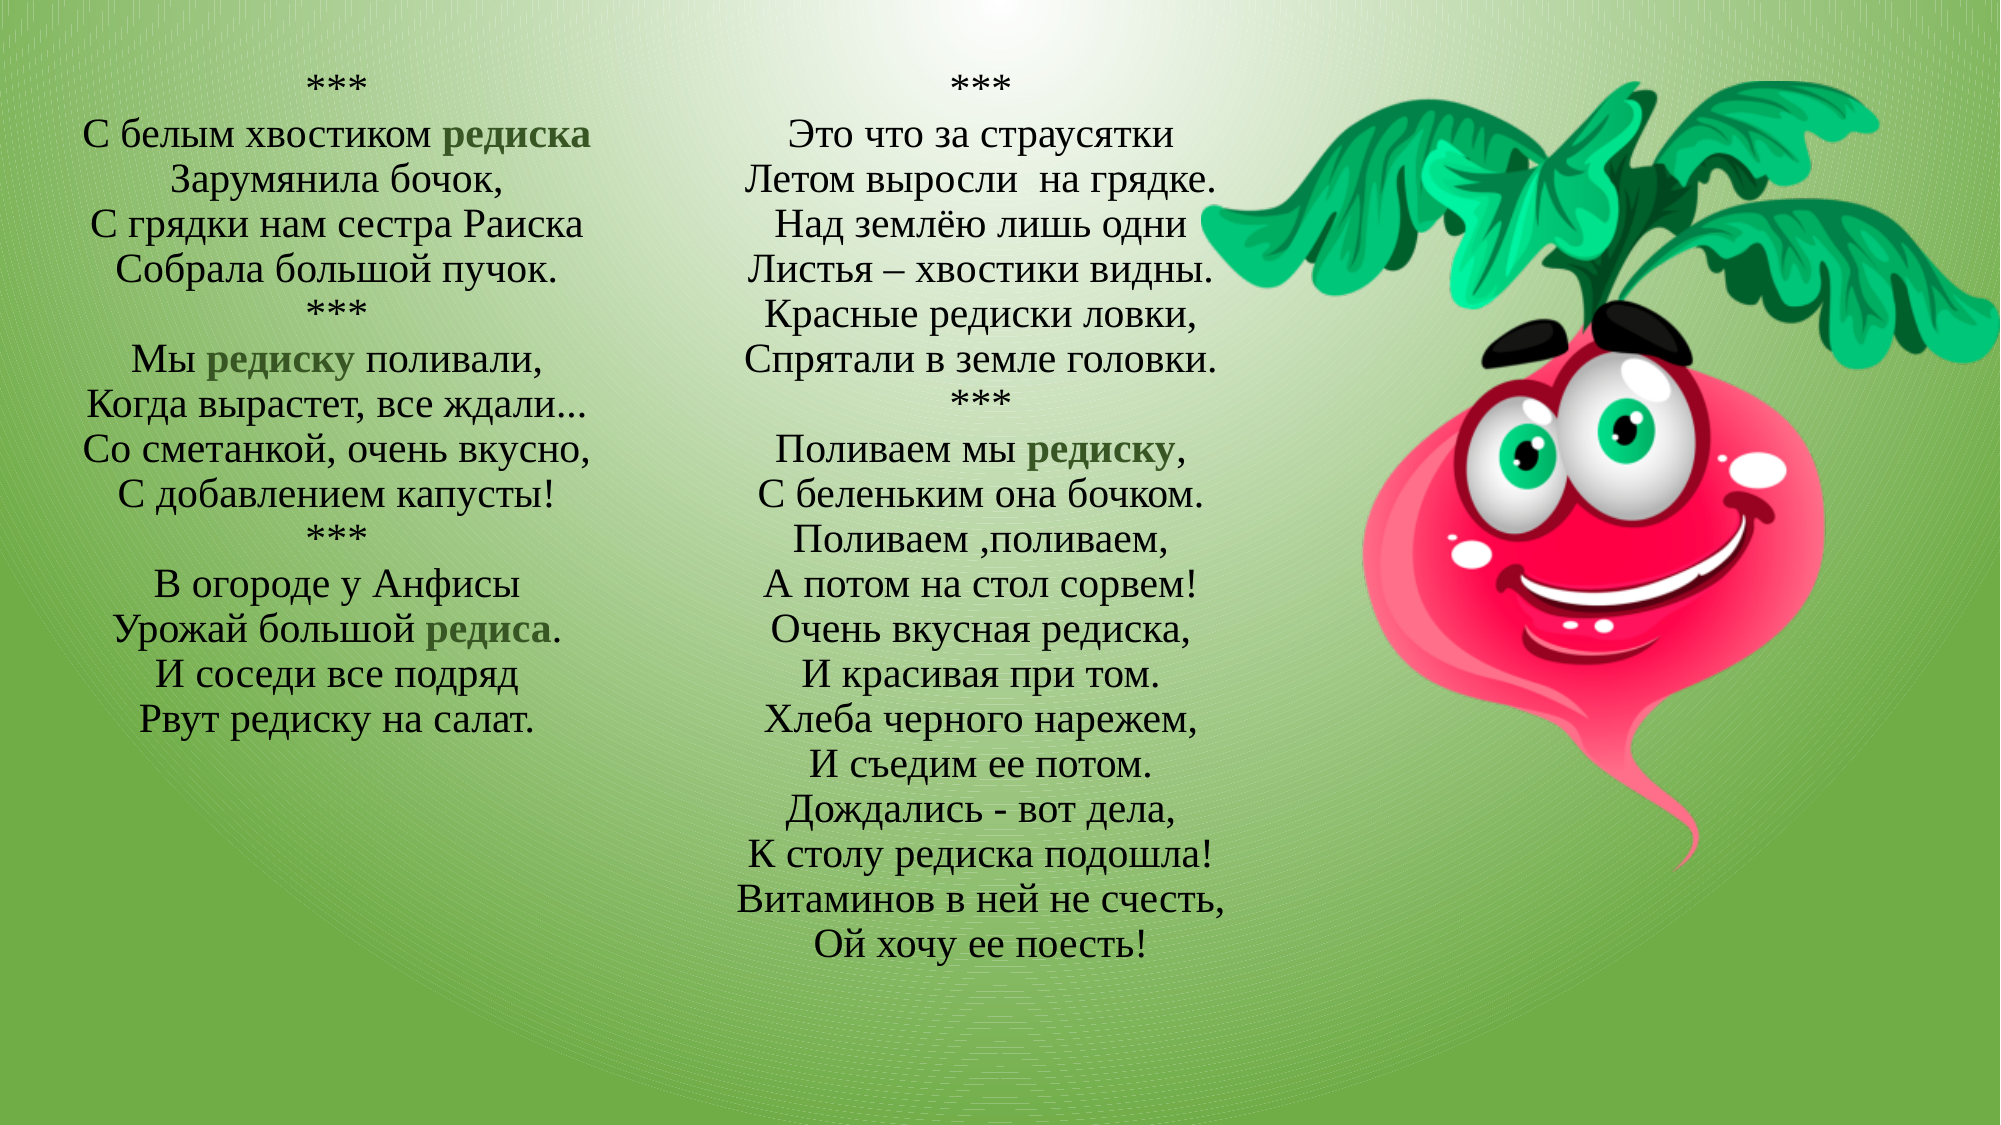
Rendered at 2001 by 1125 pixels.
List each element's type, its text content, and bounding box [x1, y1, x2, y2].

title *** С белым хвостиком редиска Зарумянила бочок, С грядки нам сестра Раиска Собрала большой пучок. *** Мы редиску поливали, Когда вырастет, все ждали... Со сметанкой, очень вкусно, С добавлением капусты! *** В огороде у Анфисы Урожай большой редиса. И соседи все подряд Рвут редиску на салат. *** Это что за страусятки Летом выросли на грядке. Над землёю лишь одни Листья – хвостики видны. Красные редиски ловки, Спрятали в земле головки. *** Поливаем мы редиску, С беленьким она бочком. Поливаем ,поливаем, А потом на стол сорвем! Очень вкусная редиска, И красивая при том. Хлеба черного нарежем, И съедим ее потом. Дождались - вот дела, К столу редиска подошла! Витаминов в ней не счесть, Ой хочу ее поесть! [0, 33, 1318, 1019]
picture [1201, 81, 2000, 872]
